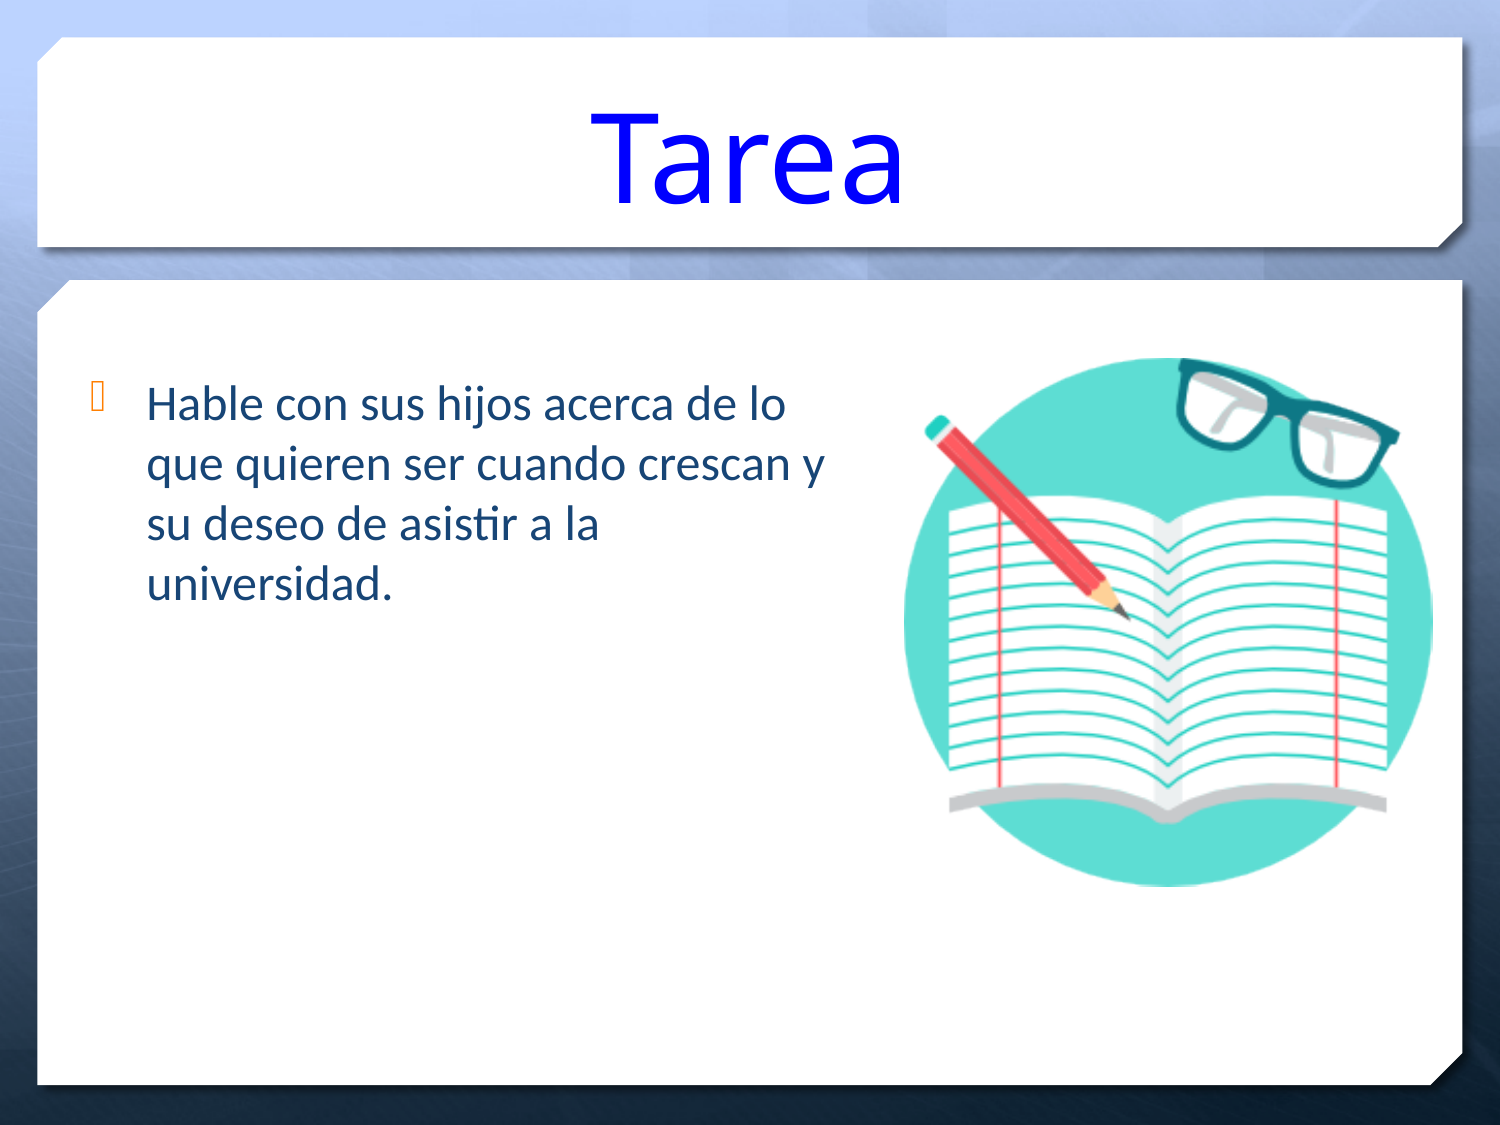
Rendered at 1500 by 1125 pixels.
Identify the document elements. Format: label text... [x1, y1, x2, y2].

title Tarea [127, 48, 1372, 236]
picture [904, 358, 1433, 888]
text_box Hable con sus hijos acerca de lo que quieren ser cuando crescan y su deseo de asistir a la universidad. [74, 362, 851, 967]
